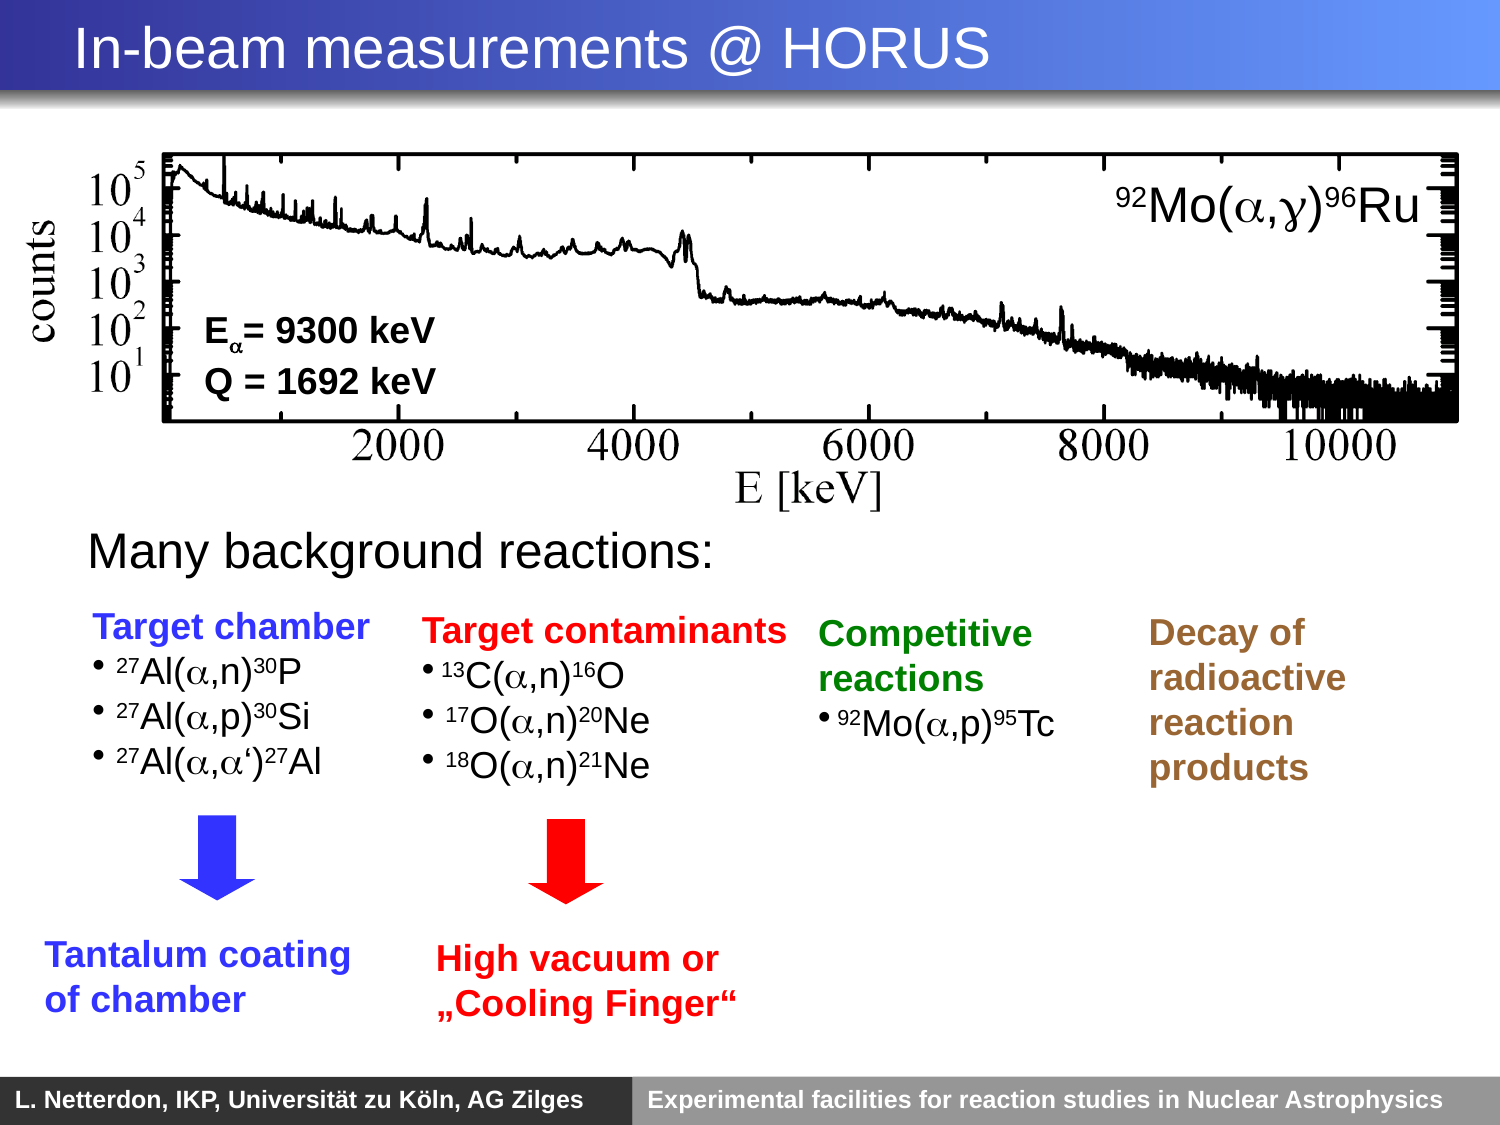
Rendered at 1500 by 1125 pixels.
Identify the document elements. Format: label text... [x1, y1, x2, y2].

text_box Decay of radioactive reaction products [1134, 600, 1385, 796]
picture [16, 146, 1487, 512]
text_box [527, 819, 604, 905]
title In-beam measurements @ HORUS [58, 0, 1410, 91]
text_box Tantalum coating of chamber [29, 923, 391, 1028]
text_box Competitive reactions 92Mo(a,p)95Tc [828, 601, 1127, 752]
text_box Target contaminants 13C(a,n)16O 17O(a,n)20Ne 18O(a,n)21Ne [407, 598, 828, 794]
text_box Many background reactions: [72, 519, 918, 586]
text_box High vacuum or „Cooling Finger“ [421, 927, 782, 1032]
text_box [179, 815, 256, 901]
text_box Target chamber 27Al(a,n)30P 27Al(a,p)30Si 27Al(a,a‘)27Al [77, 594, 398, 790]
